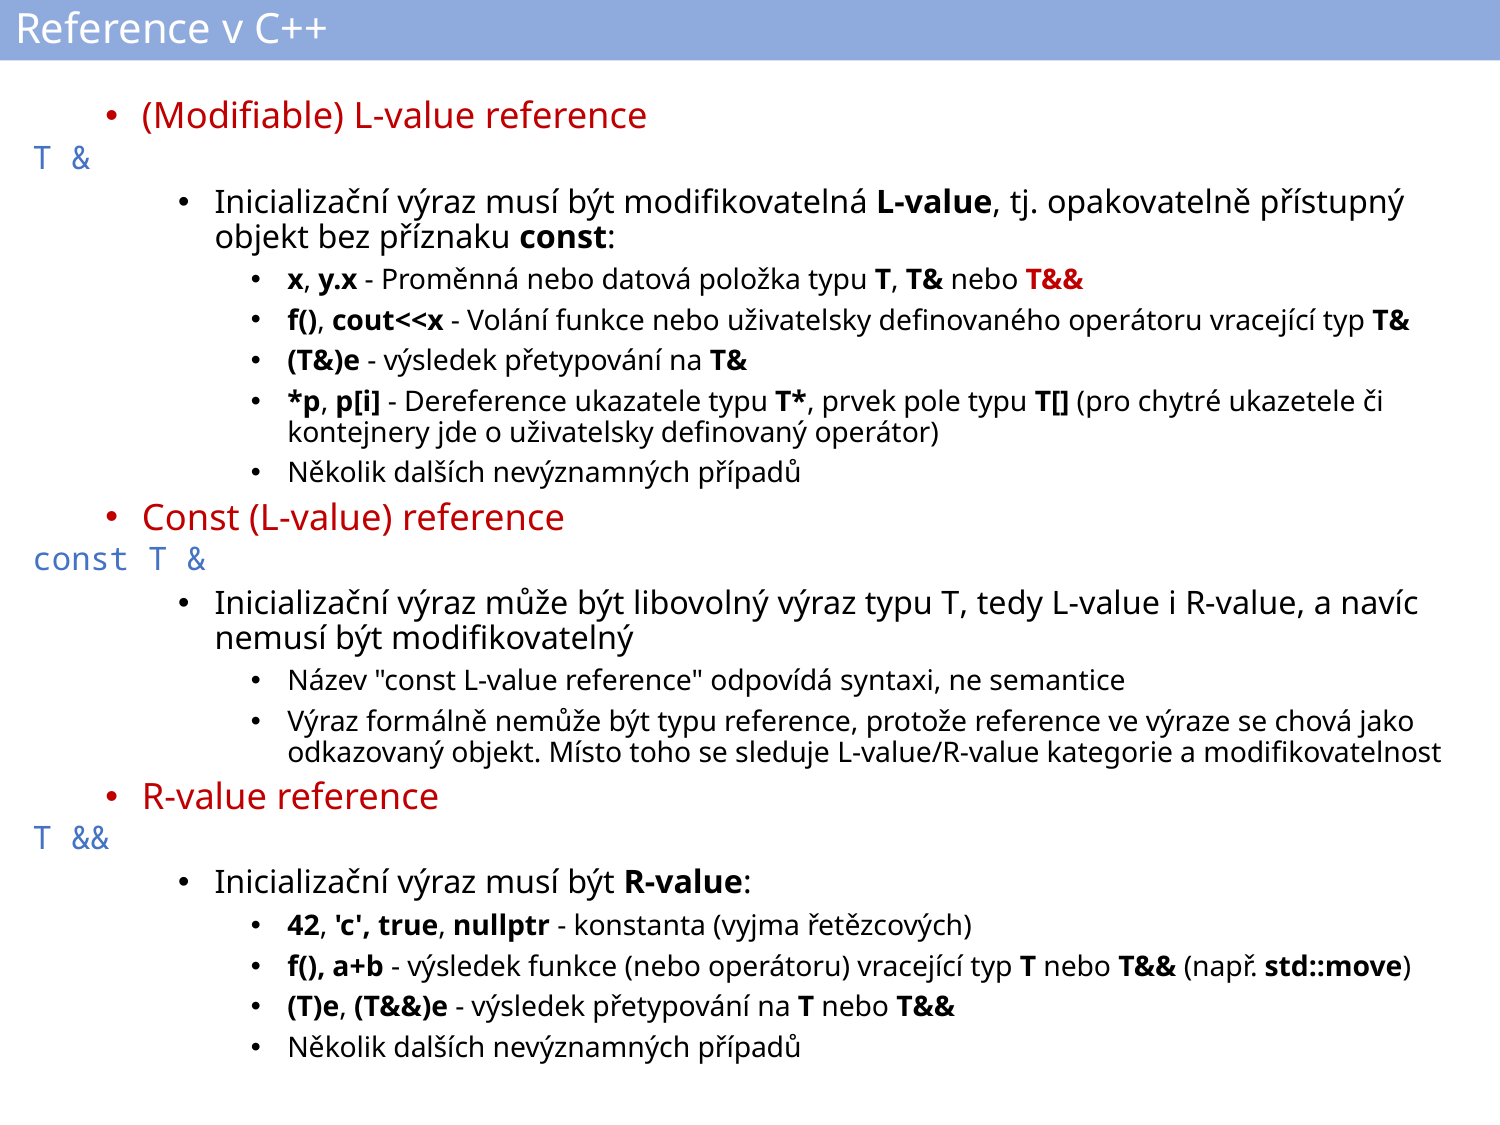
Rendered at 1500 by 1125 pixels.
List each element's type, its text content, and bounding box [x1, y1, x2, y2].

list (Modifiable) L-value reference T & Inicializační výraz musí být modifikovatelná L-value, tj. opakovatelně přístupný objekt bez příznaku const: x, y.x - Proměnná nebo datová položka typu T, T& nebo T&& f(), cout<<x - Volání funkce nebo uživatelsky definovaného operátoru vracející typ T& (T&)e - výsledek přetypování na T& *p, p[i] - Dereference ukazatele typu T*, prvek pole typu T[] (pro chytré ukazetele či kontejnery jde o uživatelsky definovaný operátor) Několik dalších nevýznamných případů Const (L-value) reference const T & Inicializační výraz může být libovolný výraz typu T, tedy L-value i R-value, a navíc nemusí být modifikovatelný Název "const L-value reference" odpovídá syntaxi, ne semantice Výraz formálně nemůže být typu reference, protože reference ve výraze se chová jako odkazovaný objekt. Místo toho se sleduje L-value/R-value kategorie a modifikovatelnost R-value reference T && Inicializační výraz musí být R-value: 42, 'c', true, nullptr - konstanta (vyjma řetězcových) f(), a+b - výsledek funkce (nebo operátoru) vracející typ T nebo T&& (např. std::move) (T)e, (T&&)e - výsledek přetypování na T nebo T&& Několik dalších nevýznamných případů [17, 90, 1483, 1109]
title Reference v C++ [0, 0, 1500, 61]
